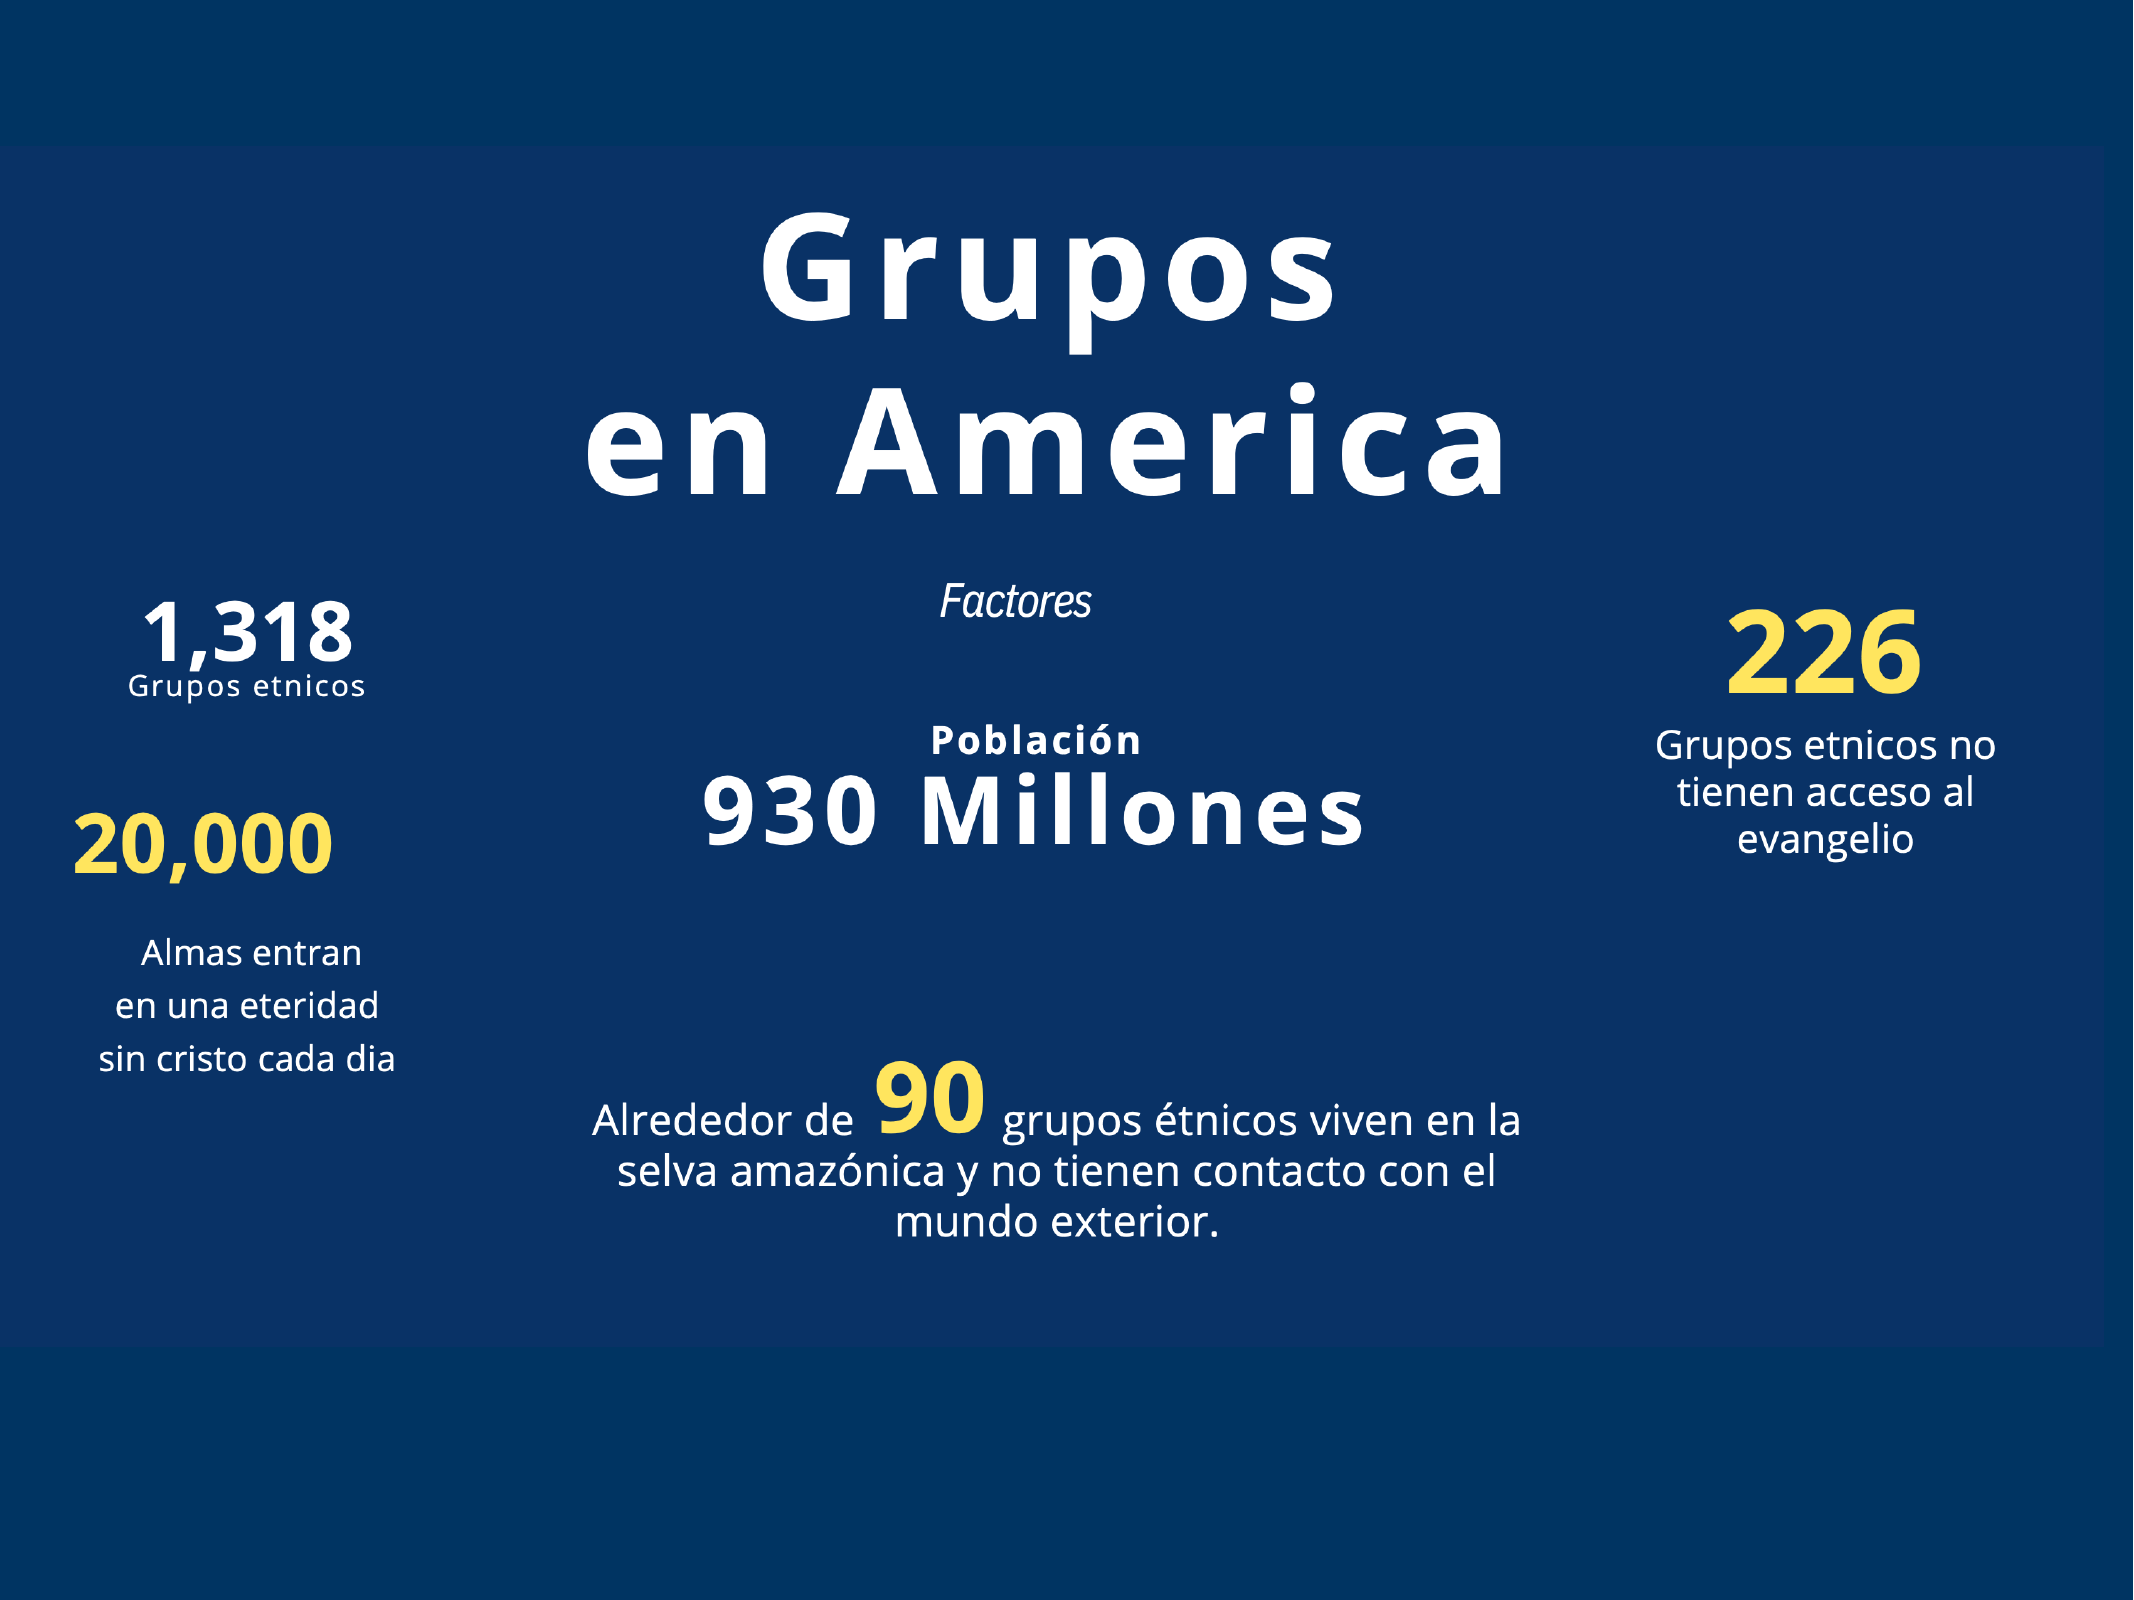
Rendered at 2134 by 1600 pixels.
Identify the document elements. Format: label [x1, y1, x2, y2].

picture [0, 146, 2104, 1348]
